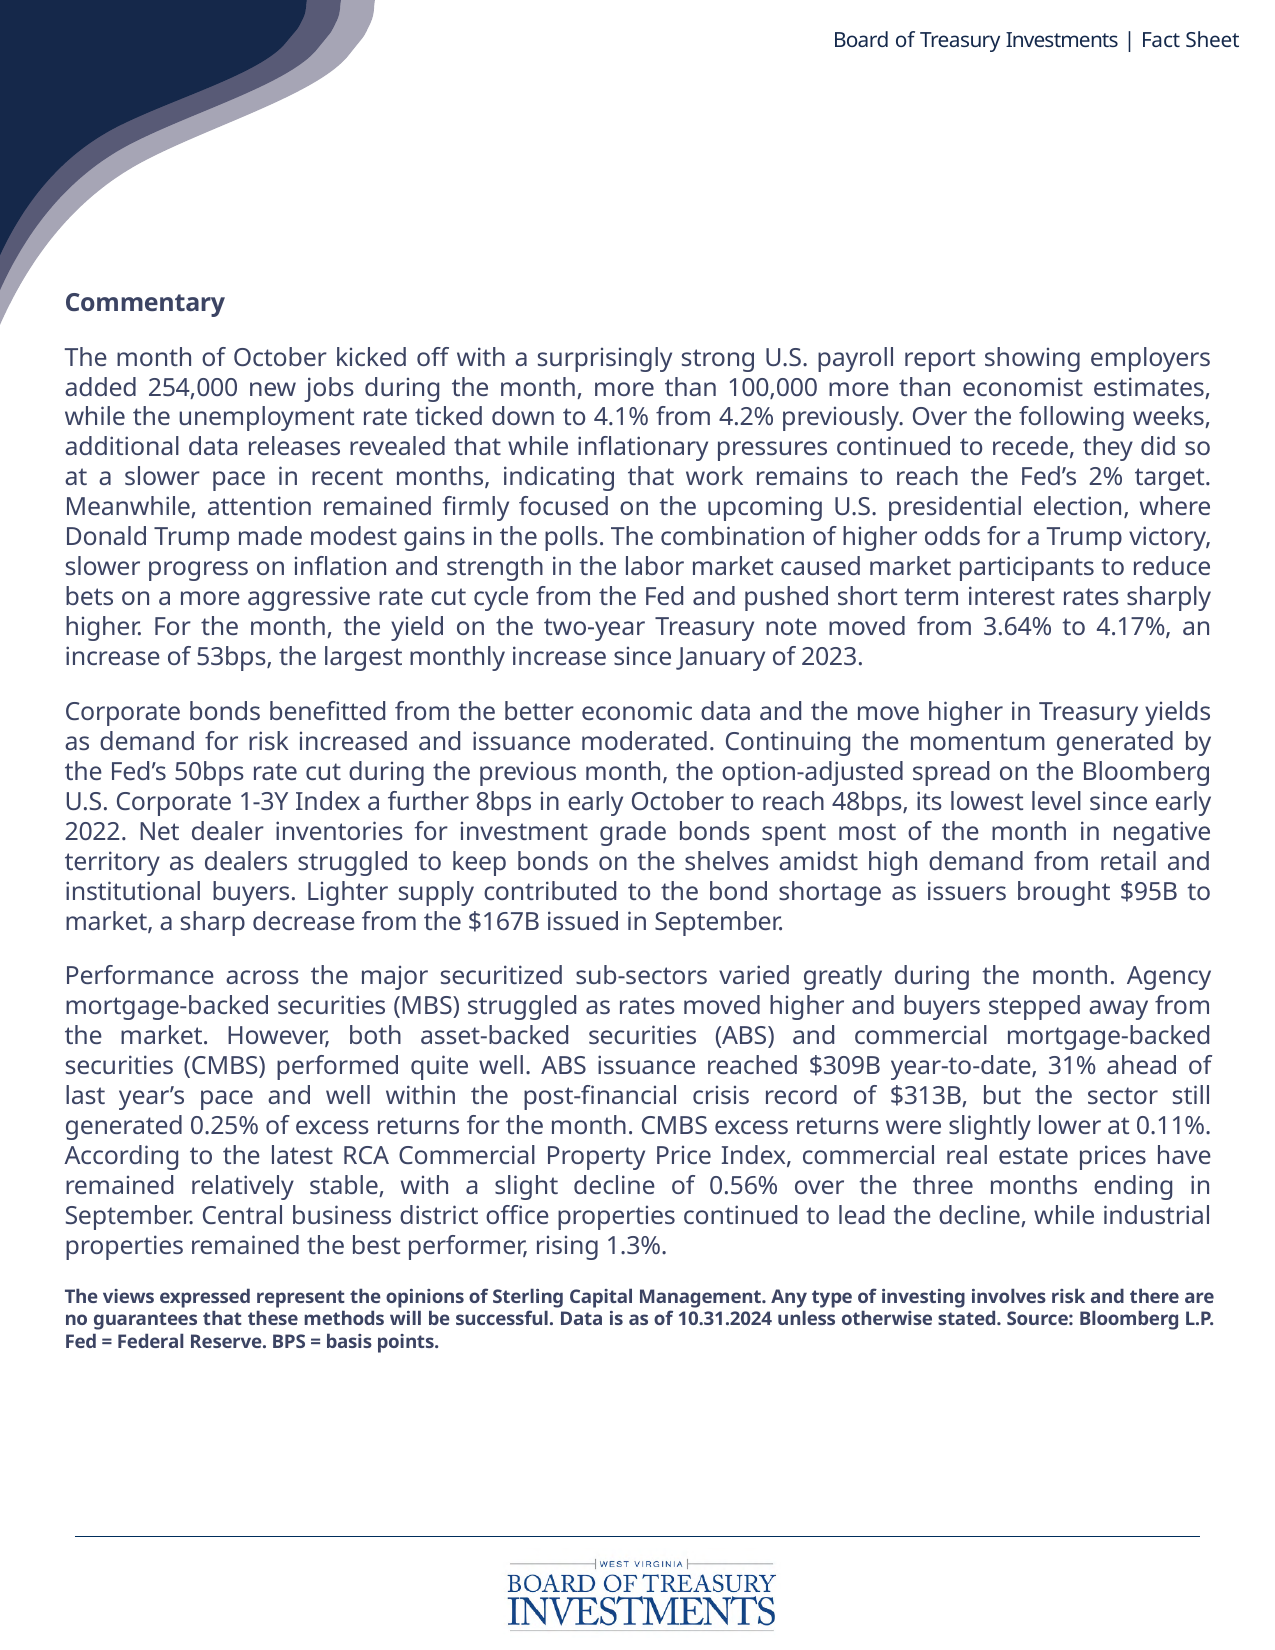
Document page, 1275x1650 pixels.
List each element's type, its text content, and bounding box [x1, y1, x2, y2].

text_box Board of Treasury Investments | Fact Sheet [762, 24, 1240, 52]
picture [499, 1547, 781, 1638]
text_box Commentary The month of October kicked off with a surprisingly strong U.S. payroll report showing employers added 254,000 new jobs during the month, more than 100,000 more than economist estimates, while the unemployment rate ticked down to 4.1% from 4.2% previously. Over the following weeks, additional data releases revealed that while inflationary pressures continued to recede, they did so at a slower pace in recent months, indicating that work remains to reach the Fed’s 2% target. Meanwhile, attention remained firmly focused on the upcoming U.S. presidential election, where Donald Trump made modest gains in the polls. The combination of higher odds for a Trump victory, slower progress on inflation and strength in the labor market caused market participants to reduce bets on a more aggressive rate cut cycle from the Fed and pushed short term interest rates sharply higher. For the month, the yield on the two-year Treasury note moved from 3.64% to 4.17%, an increase of 53bps, the largest monthly increase since January of 2023. Corporate bonds benefitted from the better economic data and the move higher in Treasury yields as demand for risk increased and issuance moderated. Continuing the momentum generated by the Fed’s 50bps rate cut during the previous month, the option-adjusted spread on the Bloomberg U.S. Corporate 1-3Y Index a further 8bps in early October to reach 48bps, its lowest level since early 2022. Net dealer inventories for investment grade bonds spent most of the month in negative territory as dealers struggled to keep bonds on the shelves amidst high demand from retail and institutional buyers. Lighter supply contributed to the bond shortage as issuers brought $95B to market, a sharp decrease from the $167B issued in September. Performance across the major securitized sub-sectors varied greatly during the month. Agency mortgage-backed securities (MBS) struggled as rates moved higher and buyers stepped away from the market. However, both asset-backed securities (ABS) and commercial mortgage-backed securities (CMBS) performed quite well. ABS issuance reached $309B year-to-date, 31% ahead of last year’s pace and well within the post-financial crisis record of $313B, but the sector still generated 0.25% of excess returns for the month. CMBS excess returns were slightly lower at 0.11%. According to the latest RCA Commercial Property Price Index, commercial real estate prices have remained relatively stable, with a slight decline of 0.56% over the three months ending in September. Central business district office properties continued to lead the decline, while industrial properties remained the best performer, rising 1.3%. The views expressed represent the opinions of Sterling Capital Management. Any type of investing involves risk and there are no guarantees that these methods will be successful. Data is as of 10.31.2024 unless otherwise stated. Source: Bloomberg L.P. Fed = Federal Reserve. BPS = basis points. [62, 273, 1213, 1352]
